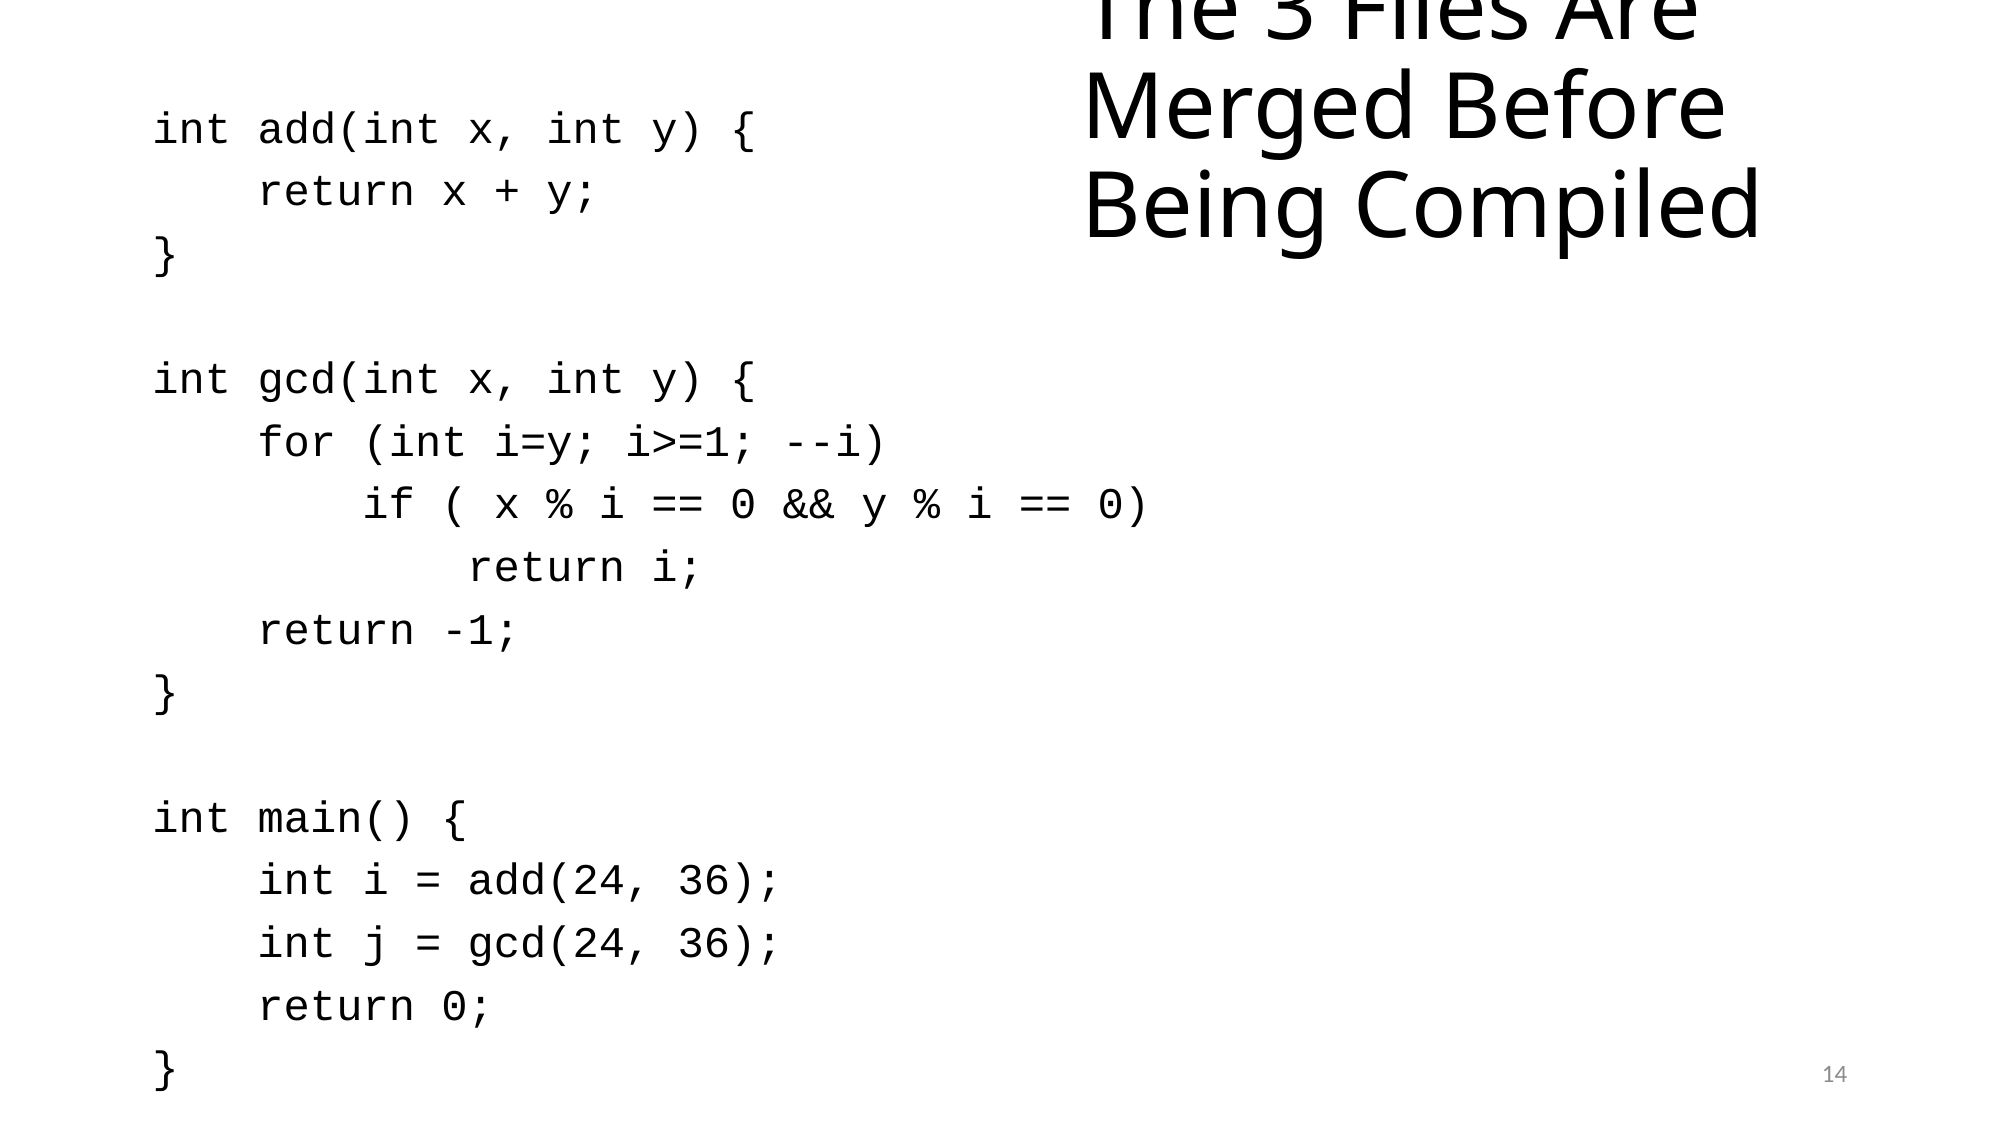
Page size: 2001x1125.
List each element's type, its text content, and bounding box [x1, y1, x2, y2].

list int add(int x, int y) { return x + y; } int gcd(int x, int y) { for (int i=y; i>=1; --i) if ( x % i == 0 && y % i == 0) return i; return -1; } int main() { int i = add(24, 36); int j = gcd(24, 36); return 0; } [137, 97, 1557, 1103]
slide_number 14 [1412, 1042, 1863, 1103]
title The 3 Files Are Merged Before Being Compiled [1066, 0, 2000, 218]
